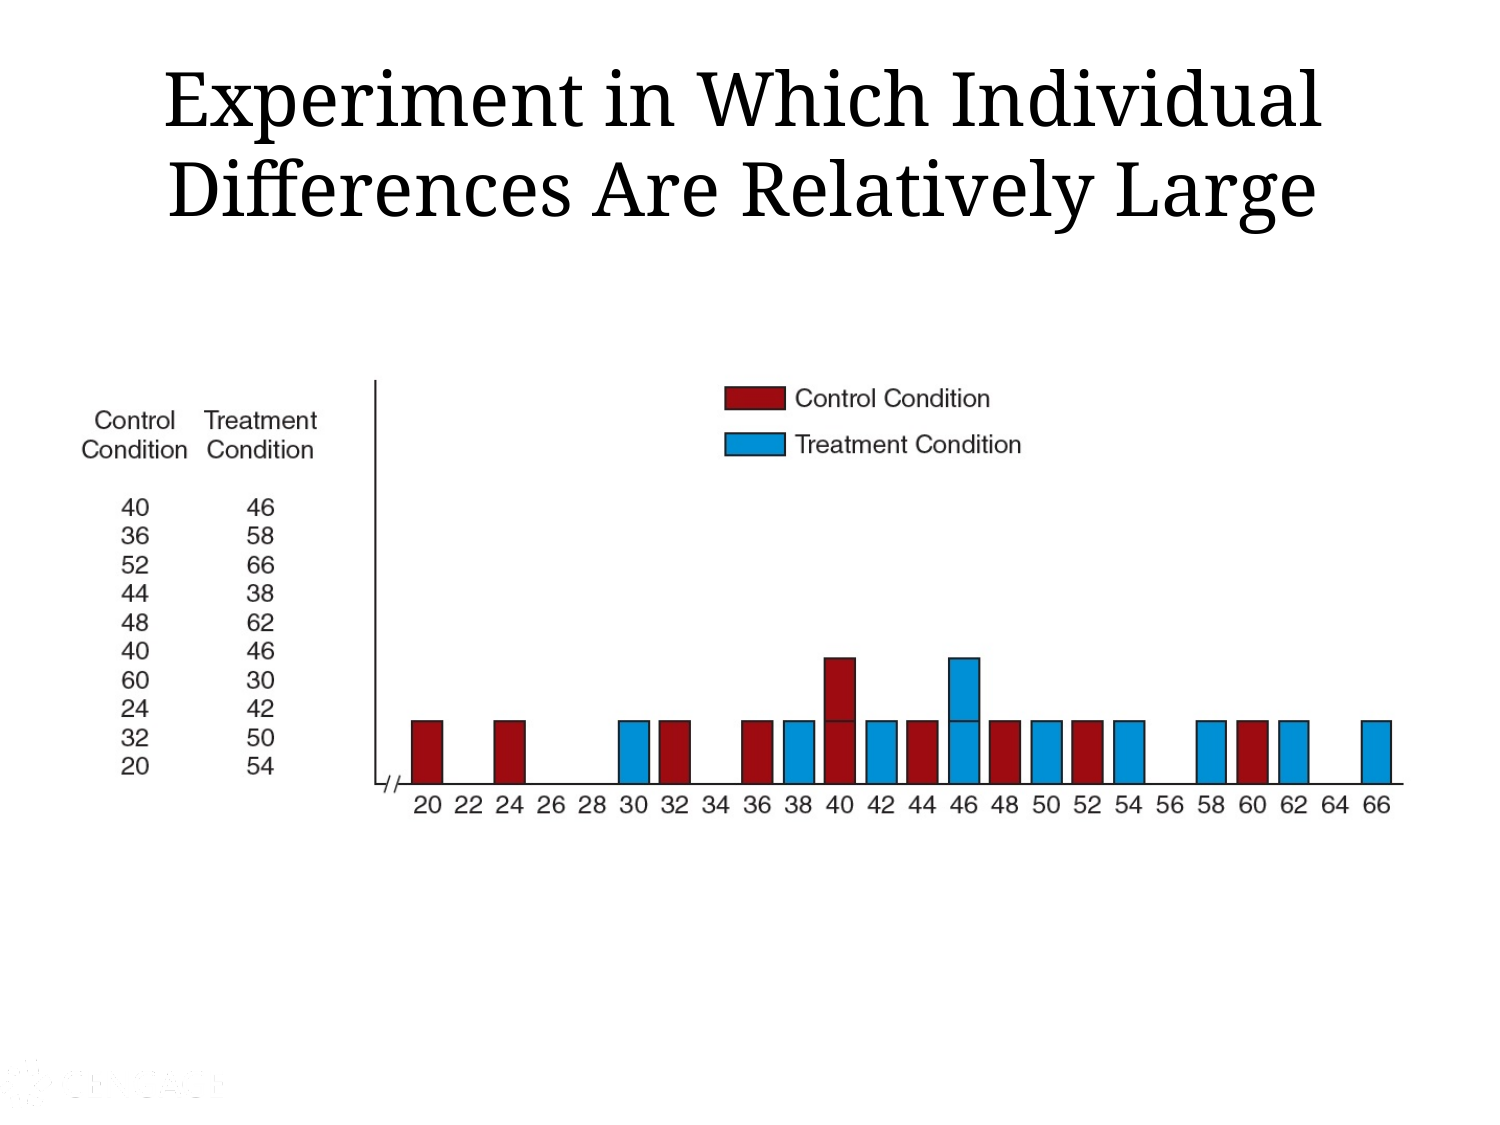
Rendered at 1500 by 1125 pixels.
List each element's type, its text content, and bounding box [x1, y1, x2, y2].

picture [40, 359, 1460, 828]
title Experiment in Which Individual Differences Are Relatively Large [19, 20, 1469, 262]
picture [0, 1058, 223, 1108]
